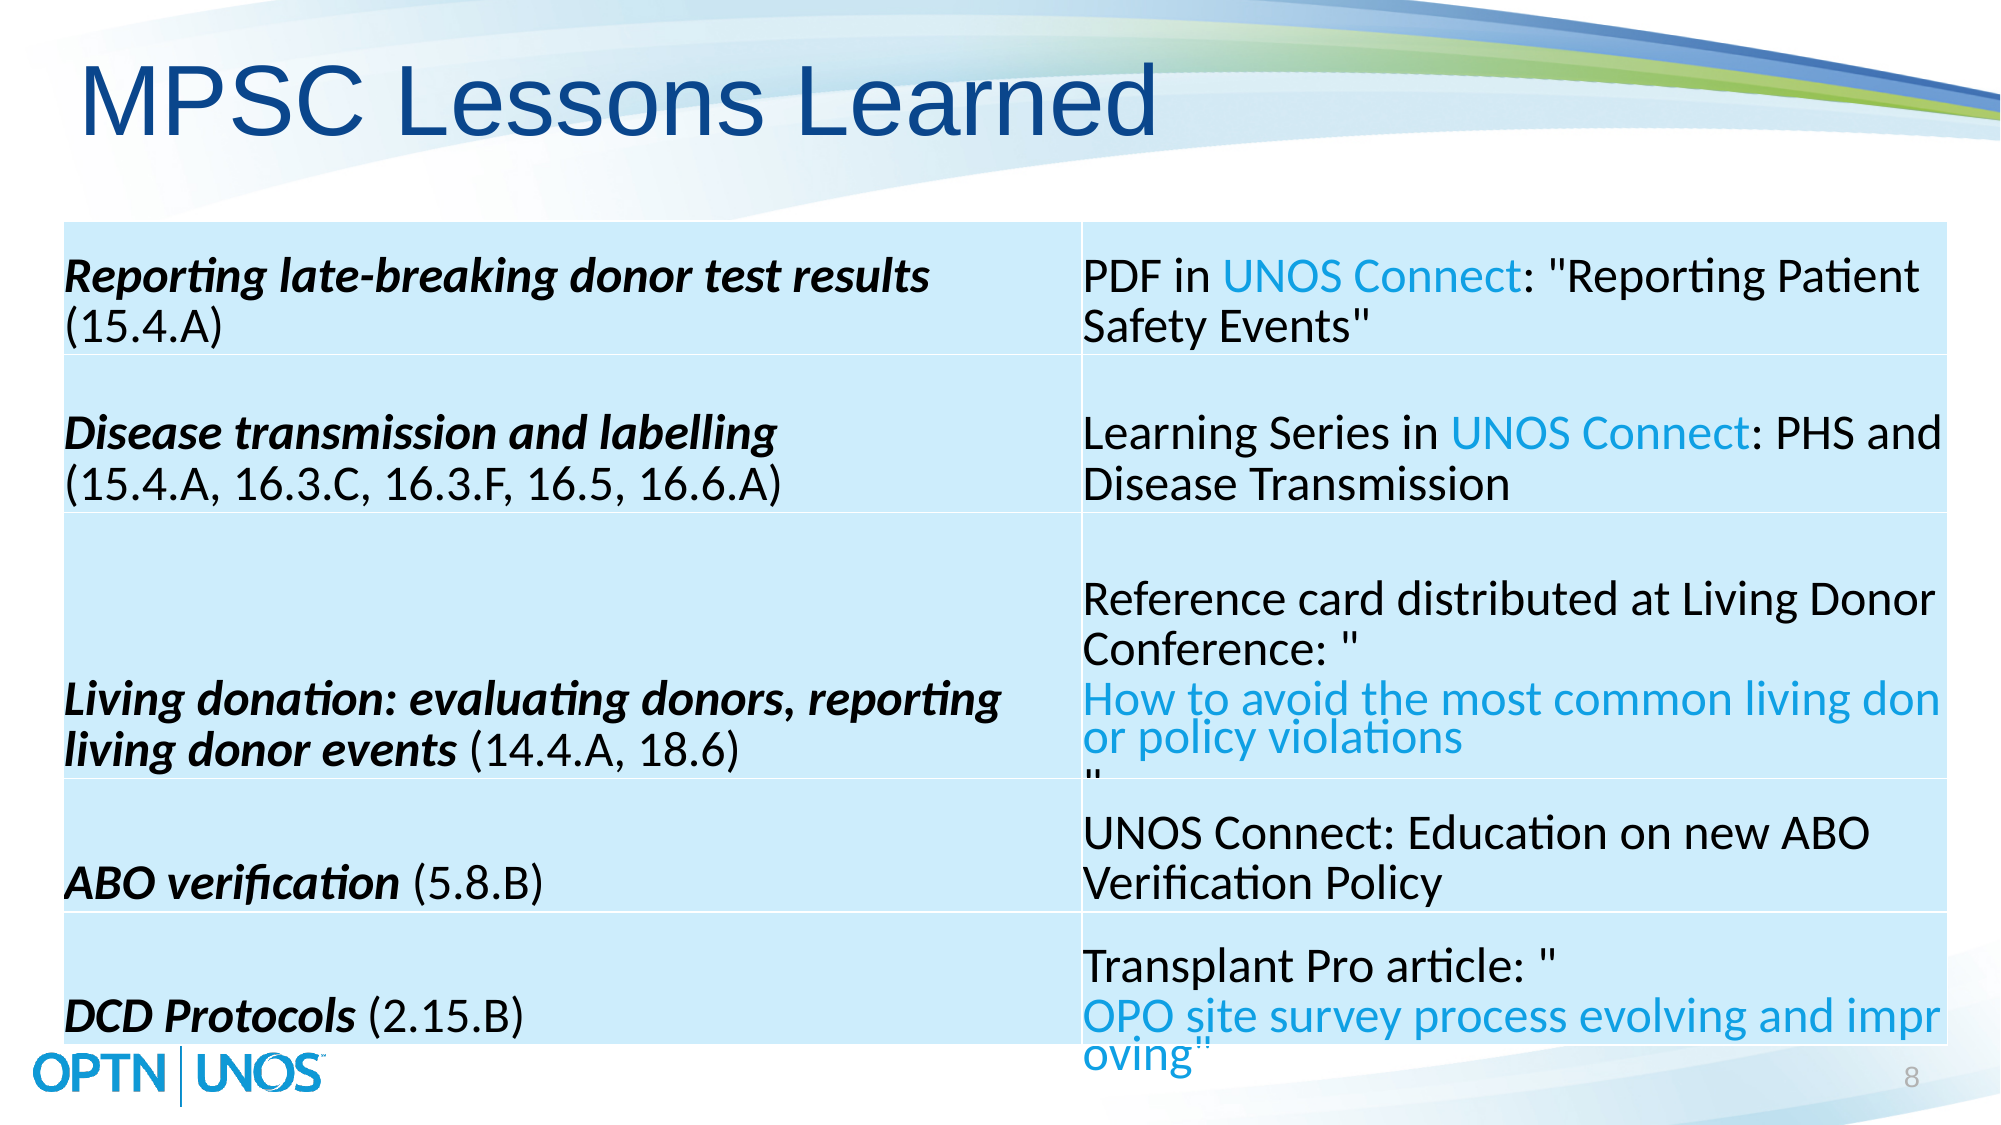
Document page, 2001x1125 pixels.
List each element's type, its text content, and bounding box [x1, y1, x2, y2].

picture [0, 0, 2001, 1125]
table_header Reporting late-breaking donor test results (15.4.A) [64, 222, 1081, 354]
table_cell DCD Protocols (2.15.B) [64, 913, 1081, 1044]
table_header PDF in UNOS Connect: "Reporting Patient Safety Events" [1083, 222, 1947, 354]
table_cell ABO verification (5.8.B) [64, 779, 1081, 911]
table_cell Reference card distributed at Living Donor Conference: "How to avoid the most common living donor policy violations" [1083, 513, 1947, 778]
table_cell Disease transmission and labelling (15.4.A, 16.3.C, 16.3.F, 16.5, 16.6.A) [64, 355, 1081, 512]
slide_number 8 [1596, 1046, 1936, 1106]
table_cell Living donation: evaluating donors, reporting living donor events (14.4.A, 18.6) [64, 513, 1081, 778]
table_cell Transplant Pro article: "OPO site survey process evolving and improving" [1083, 913, 1947, 1044]
table_cell UNOS Connect: Education on new ABO Verification Policy [1083, 779, 1947, 911]
title MPSC Lessons Learned [63, 25, 1976, 166]
table_cell Learning Series in UNOS Connect: PHS and Disease Transmission [1083, 355, 1947, 512]
